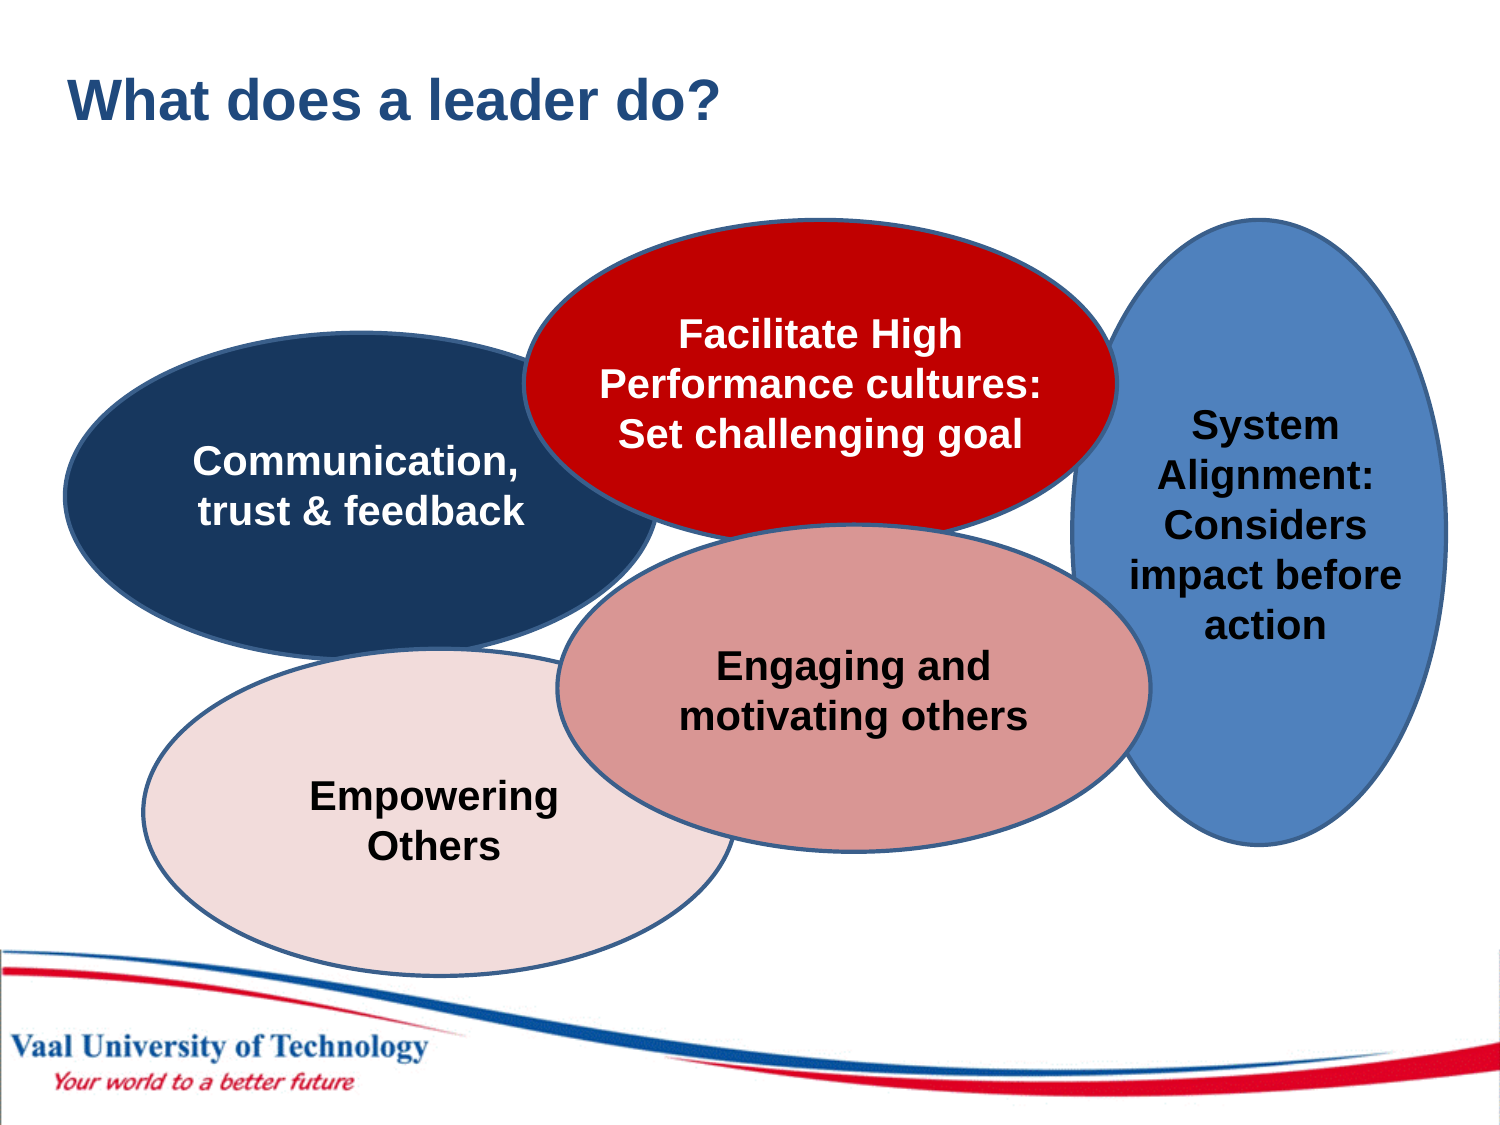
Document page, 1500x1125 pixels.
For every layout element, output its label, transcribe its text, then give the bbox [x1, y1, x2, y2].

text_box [64, 219, 1447, 977]
text_box What does a leader do? [53, 54, 845, 140]
picture [0, 0, 1500, 1125]
